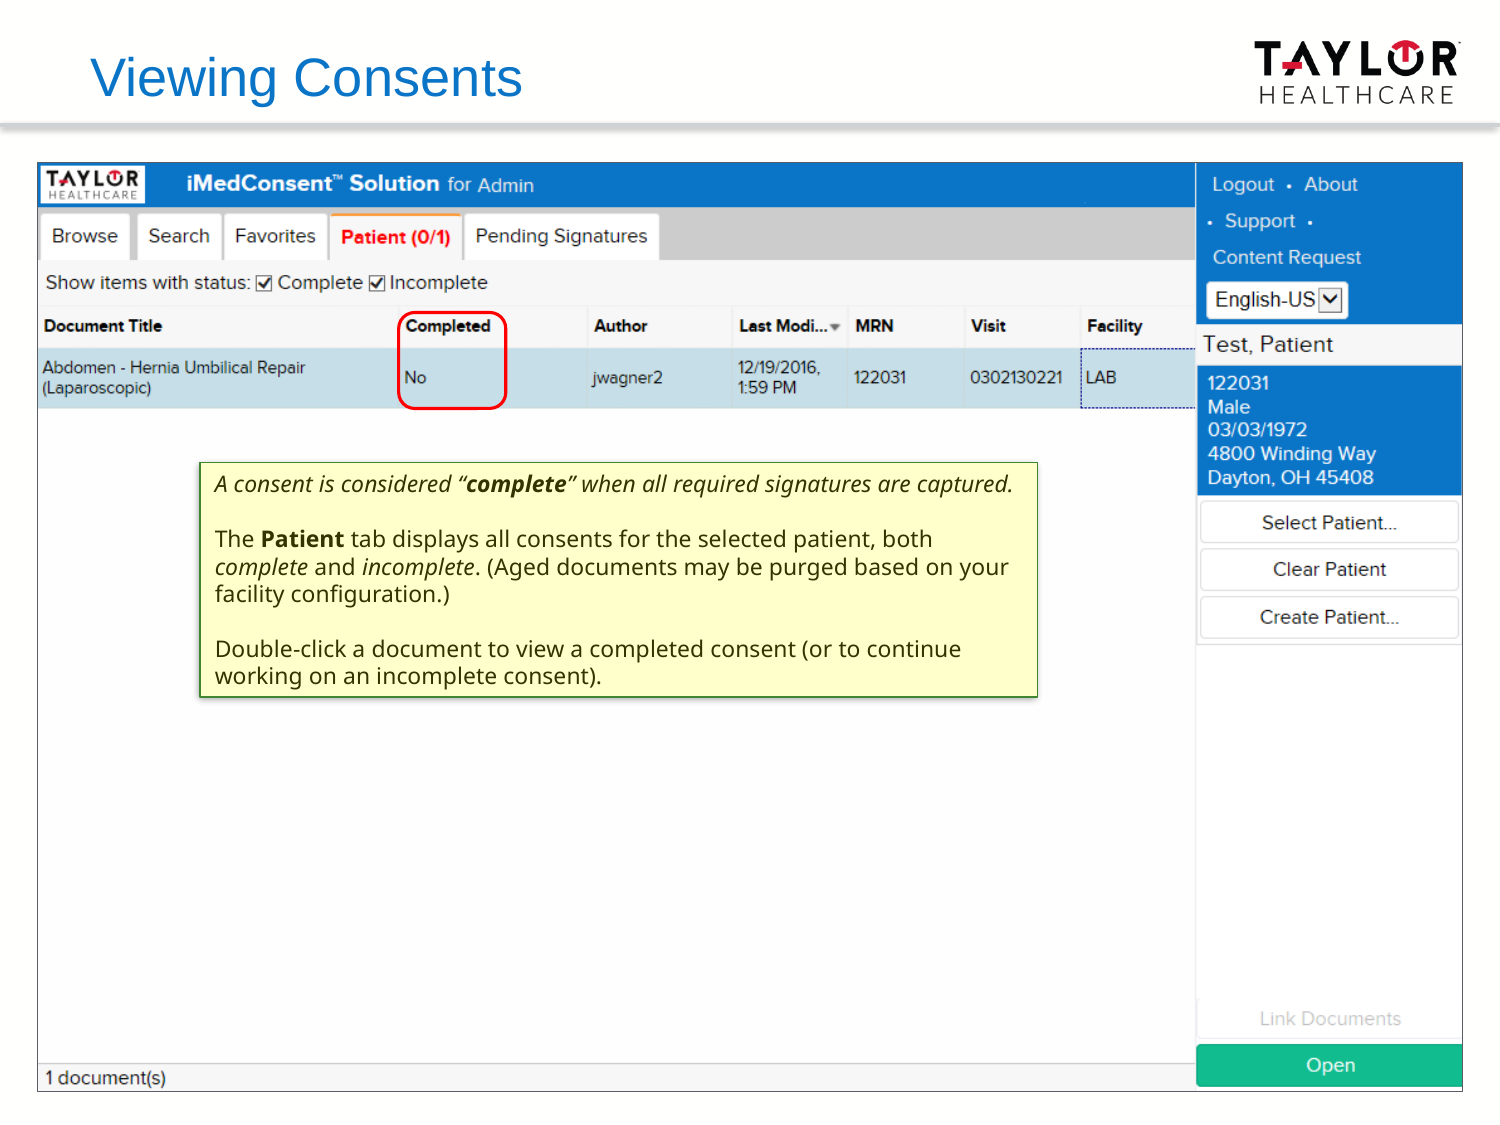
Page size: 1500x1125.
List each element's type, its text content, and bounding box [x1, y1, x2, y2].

picture [37, 162, 1463, 1092]
picture [1243, 35, 1472, 109]
title Viewing Consents [75, 24, 1225, 125]
